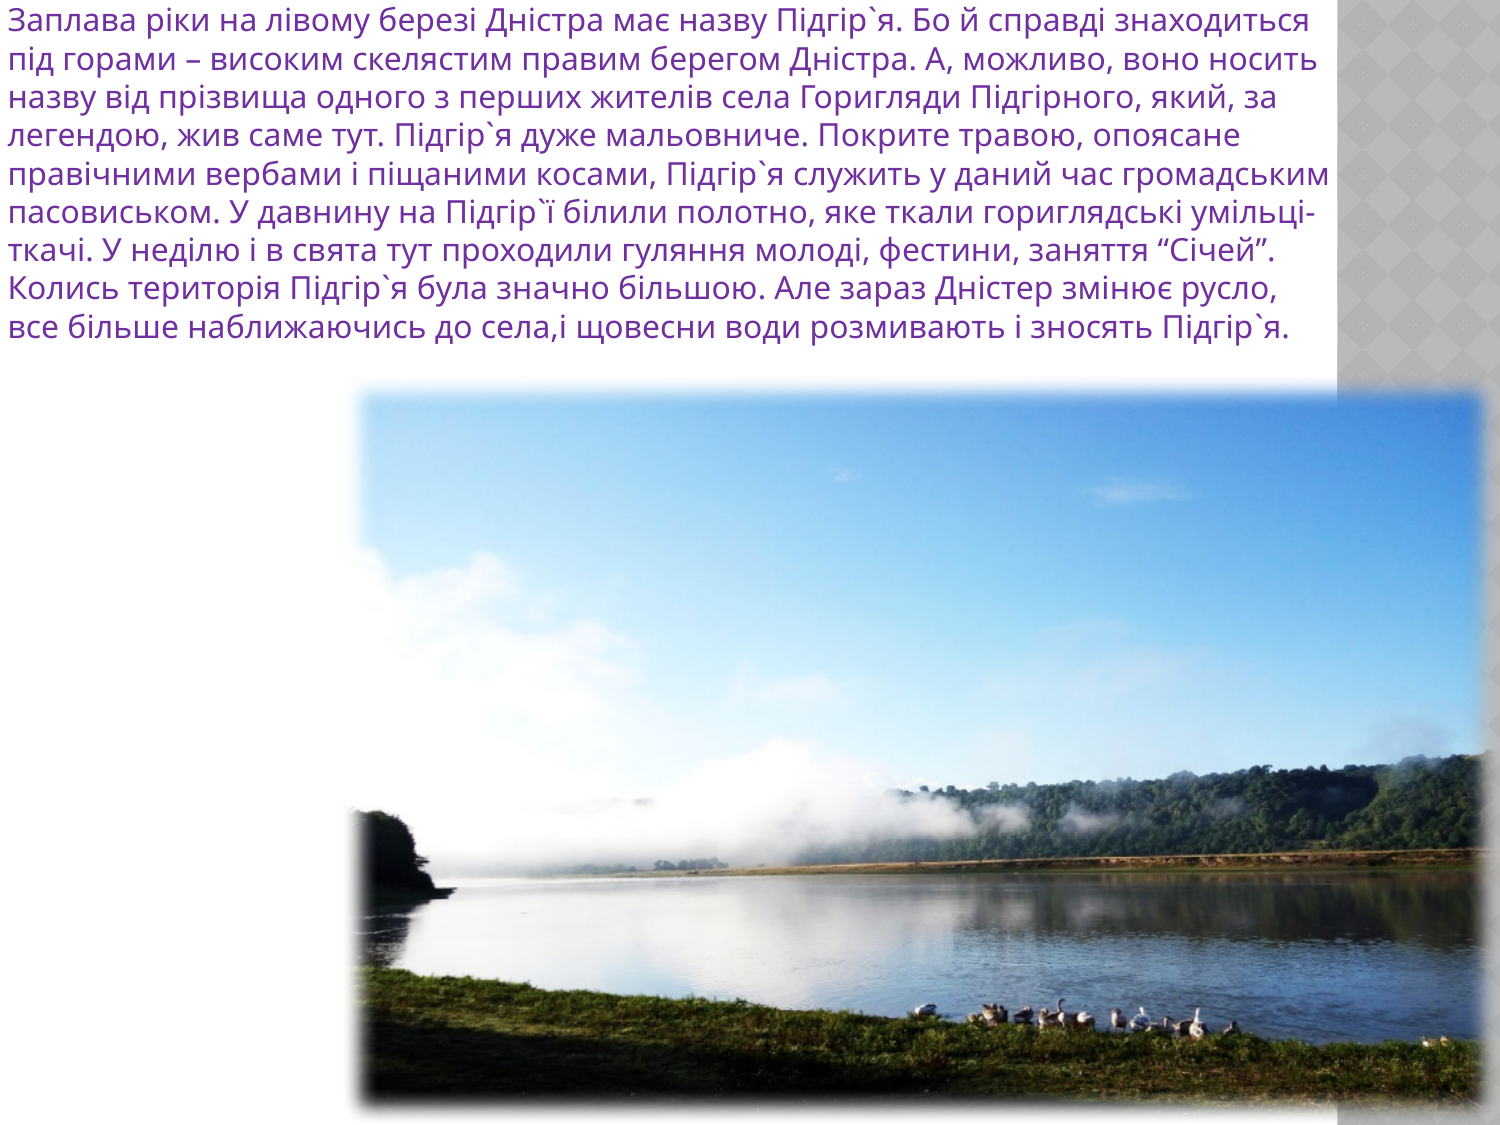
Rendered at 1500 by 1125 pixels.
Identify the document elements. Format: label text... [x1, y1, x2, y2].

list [342, 374, 1500, 1125]
list Заплава ріки на лівому березі Дністра має назву Підгір`я. Бо й справді знаходиться під горами – високим скелястим правим берегом Дністра. А, можливо, воно носить назву від прізвища одного з перших жителів села Горигляди Підгірного, який, за легендою, жив саме тут. Підгір`я дуже мальовниче. Покрите травою, опоясане правічними вербами і піщаними косами, Підгір`я служить у даний час громадським пасовиськом. У давнину на Підгір`ї білили полотно, яке ткали гориглядські умільці-ткачі. У неділю і в свята тут проходили гуляння молоді, фестини, заняття “Січей”. Колись територія Підгір`я була значно більшою. Але зараз Дністер змінює русло, все більше наближаючись до села,і щовесни води розмивають і зносять Підгір`я. [0, 0, 1336, 364]
